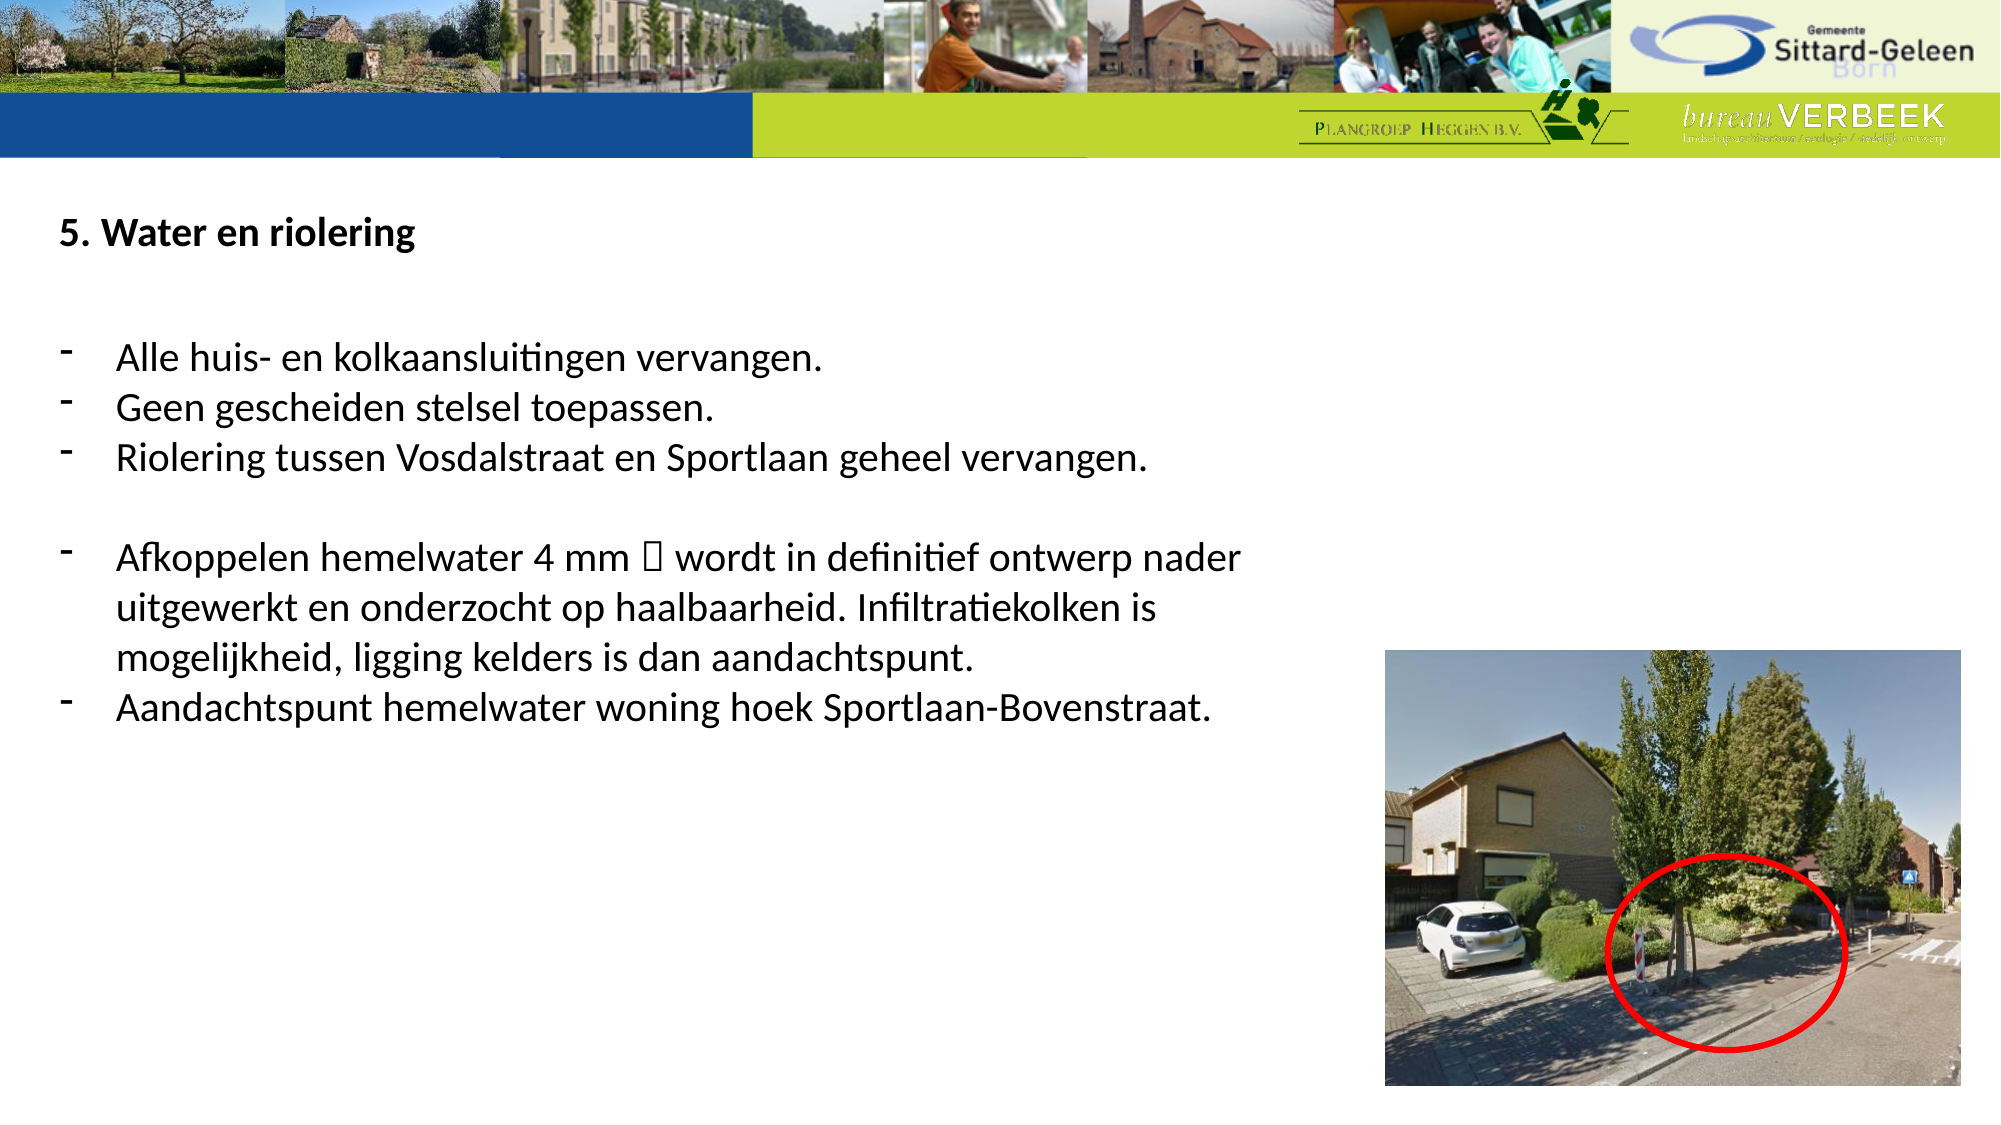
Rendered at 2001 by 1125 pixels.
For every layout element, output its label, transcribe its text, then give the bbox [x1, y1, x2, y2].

picture [1385, 650, 1961, 1086]
text_box 5. Water en riolering [44, 197, 1416, 263]
text_box Alle huis- en kolkaansluitingen vervangen. Geen gescheiden stelsel toepassen. Riolering tussen Vosdalstraat en Sportlaan geheel vervangen. Afkoppelen hemelwater 4 mm  wordt in definitief ontwerp nader uitgewerkt en onderzocht op haalbaarheid. Infiltratiekolken is mogelijkheid, ligging kelders is dan aandachtspunt. Aandachtspunt hemelwater woning hoek Sportlaan-Bovenstraat. [44, 322, 1386, 838]
picture [1299, 74, 1629, 155]
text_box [0, 0, 2000, 158]
